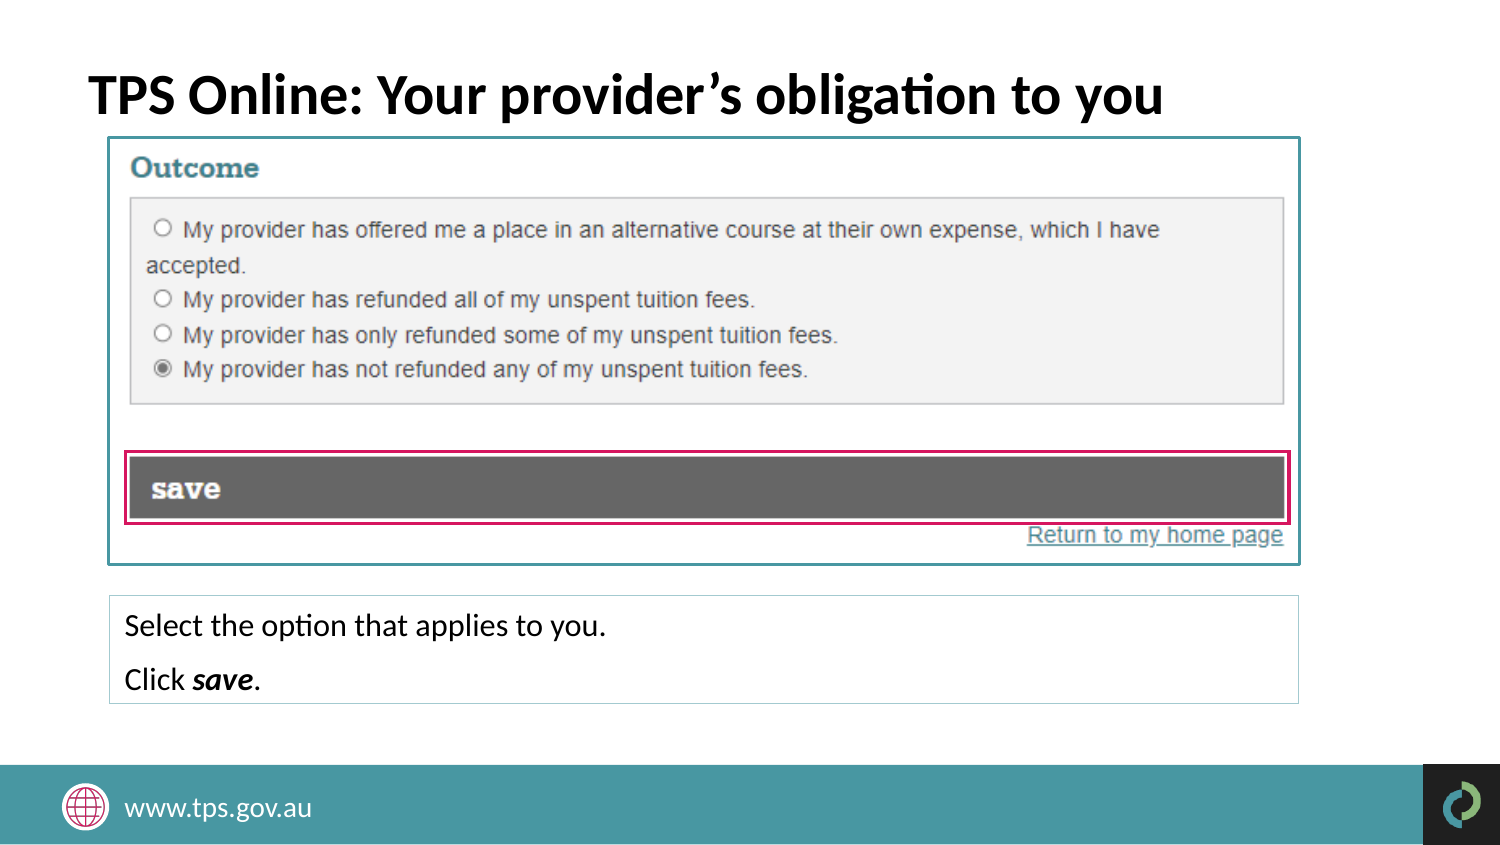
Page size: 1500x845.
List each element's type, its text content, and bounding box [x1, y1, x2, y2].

text_box Select the option that applies to you. Click save. [109, 595, 1299, 704]
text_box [61, 780, 331, 831]
picture [109, 138, 1299, 564]
picture [1423, 764, 1500, 845]
title TPS Online: Your provider’s obligation to you [88, 56, 1412, 198]
